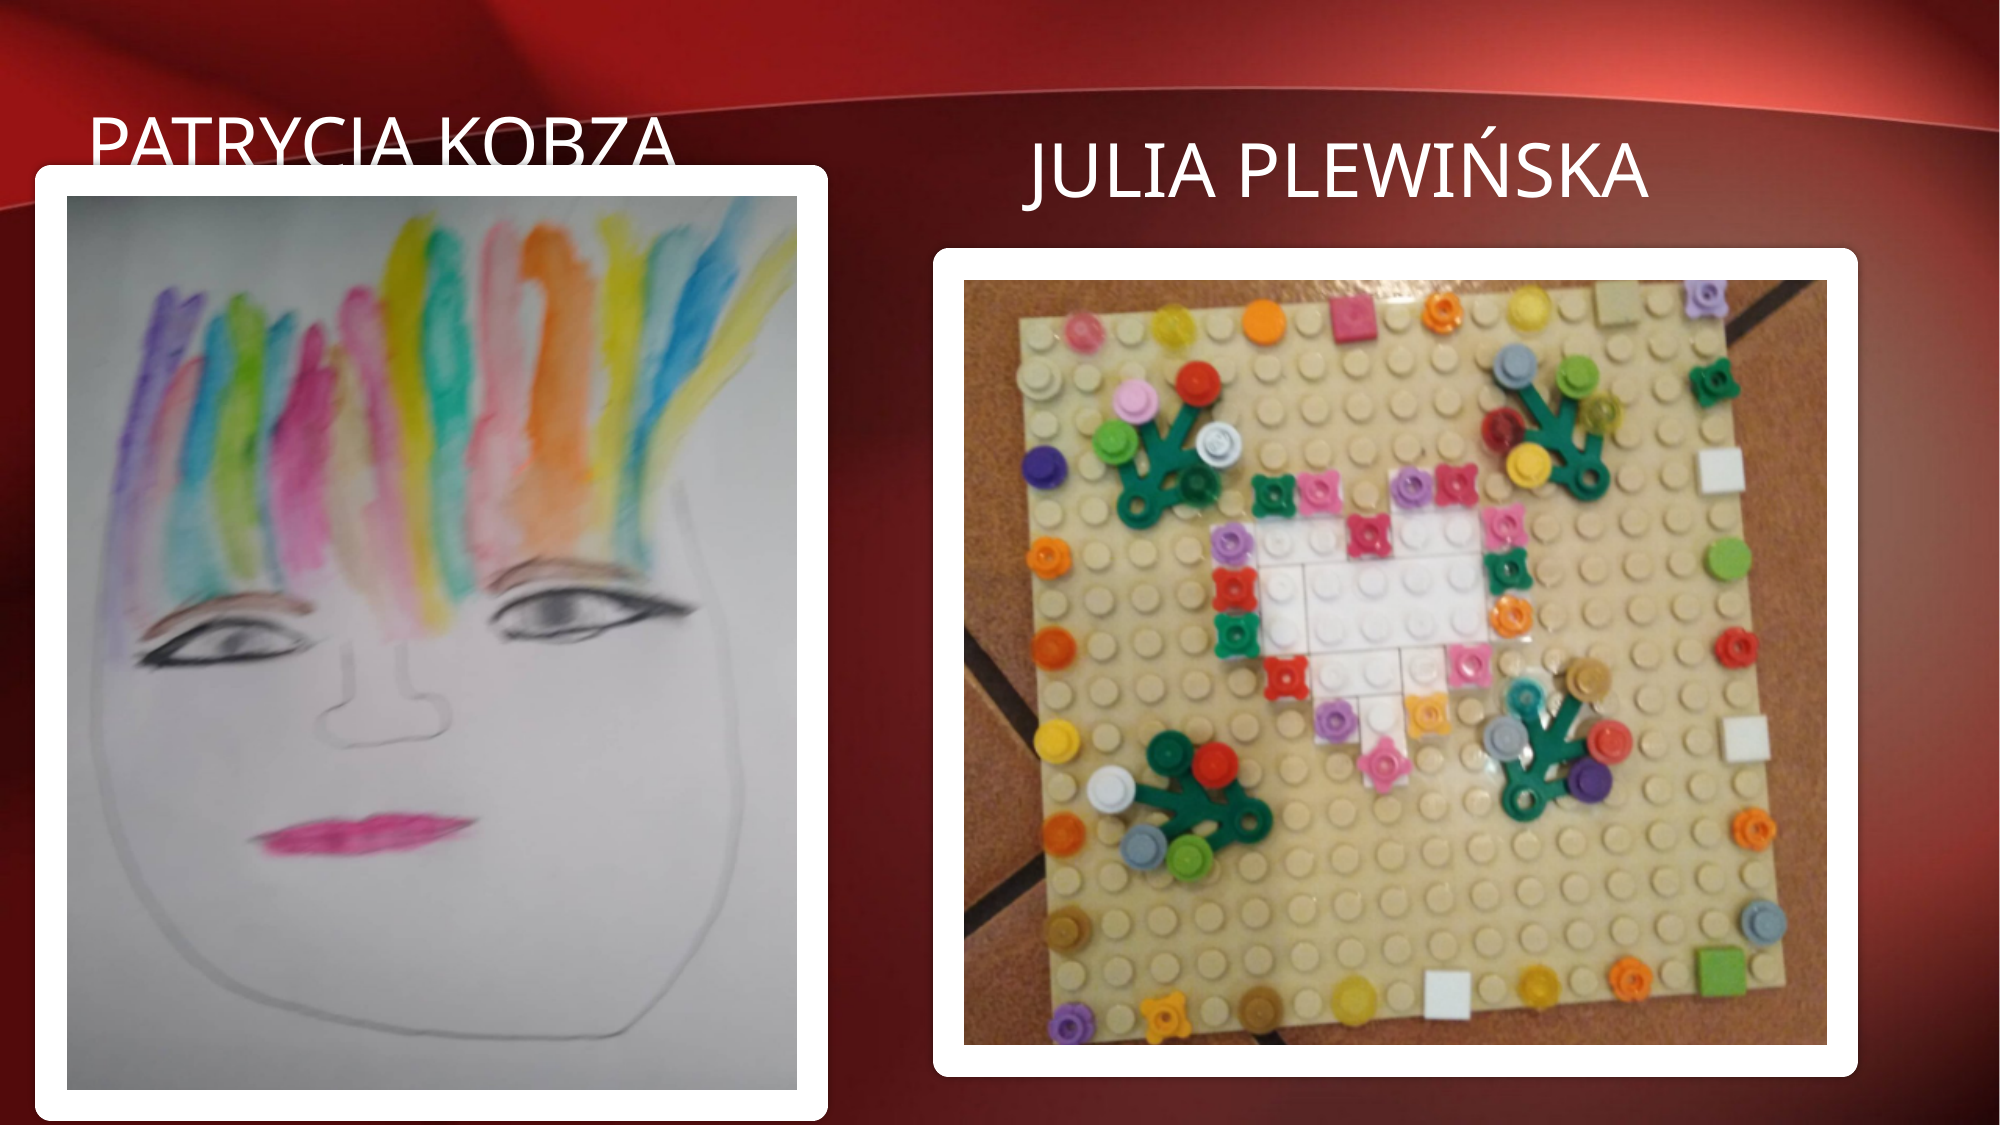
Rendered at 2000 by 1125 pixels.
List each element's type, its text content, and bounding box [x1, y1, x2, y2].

picture [0, 0, 2000, 1125]
title Patrycja Kobza [66, 12, 940, 197]
text_box Julia Plewińska [1008, 39, 1882, 223]
